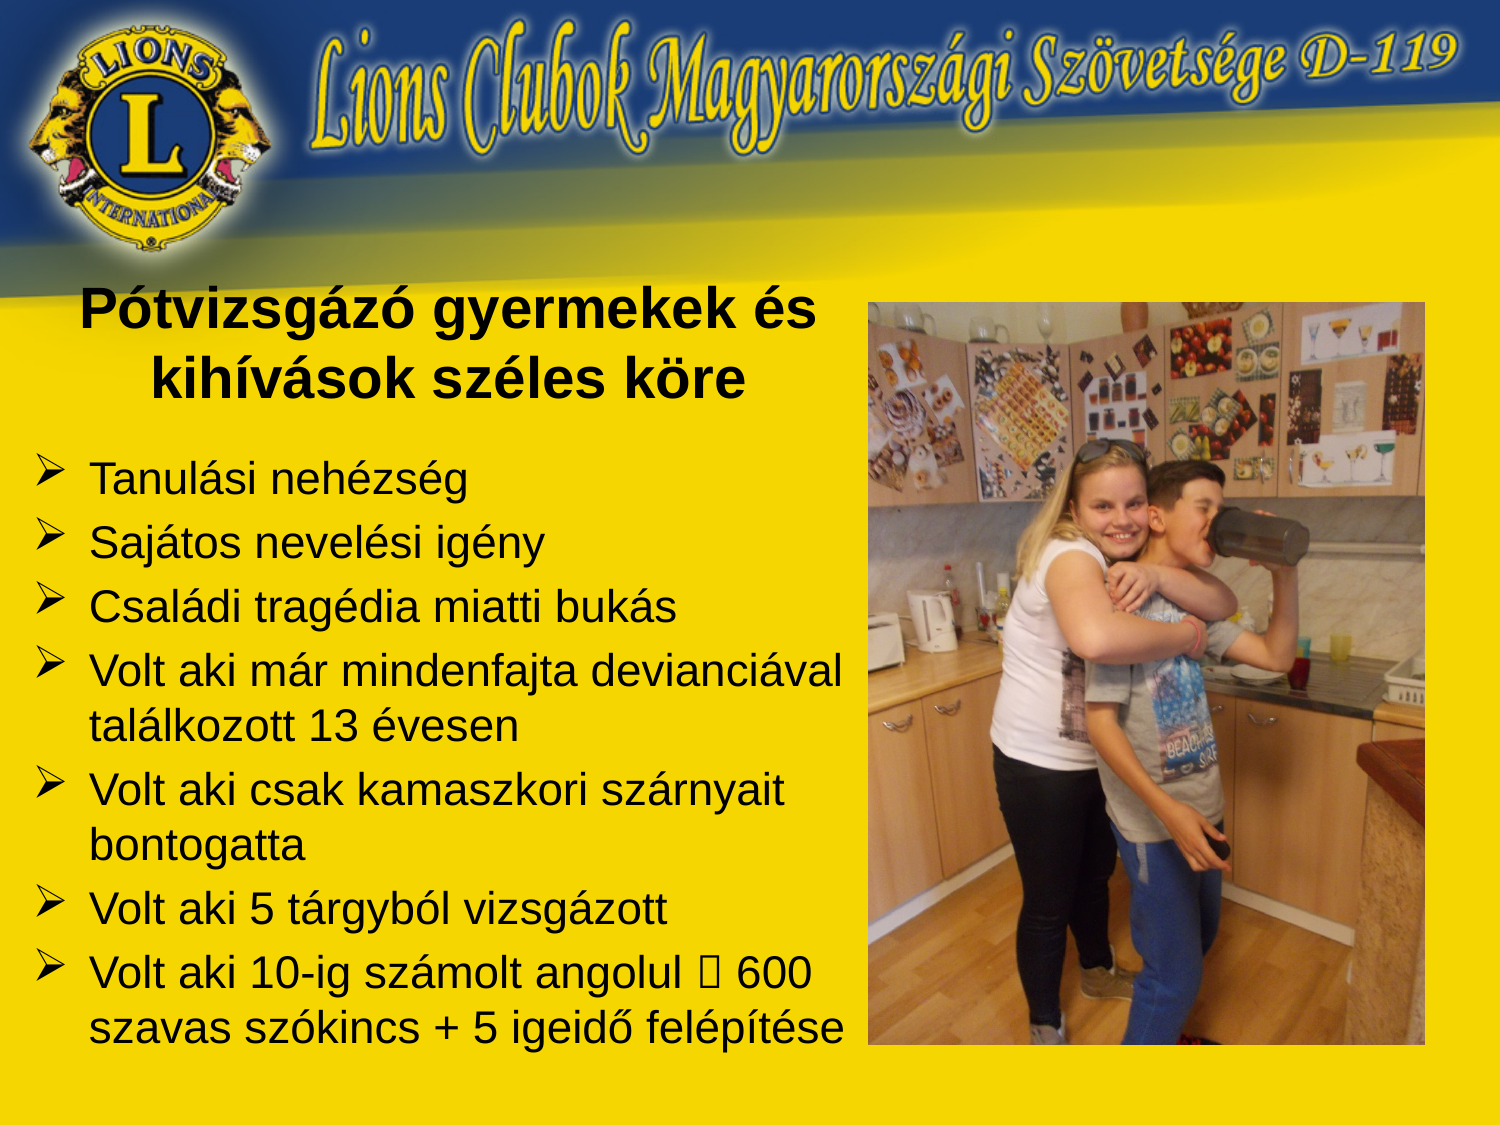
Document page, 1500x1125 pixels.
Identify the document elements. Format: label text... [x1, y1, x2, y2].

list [867, 302, 1426, 1046]
list Pótvizsgázó gyermekek és kihívások széles köre Tanulási nehézség Sajátos nevelési igény Családi tragédia miatti bukás Volt aki már mindenfajta devianciával találkozott 13 évesen Volt aki csak kamaszkori szárnyait bontogatta Volt aki 5 tárgyból vizsgázott Volt aki 10-ig számolt angolul  600 szavas szókincs + 5 igeidő felépítése [17, 262, 880, 1059]
picture [0, 0, 1500, 1125]
